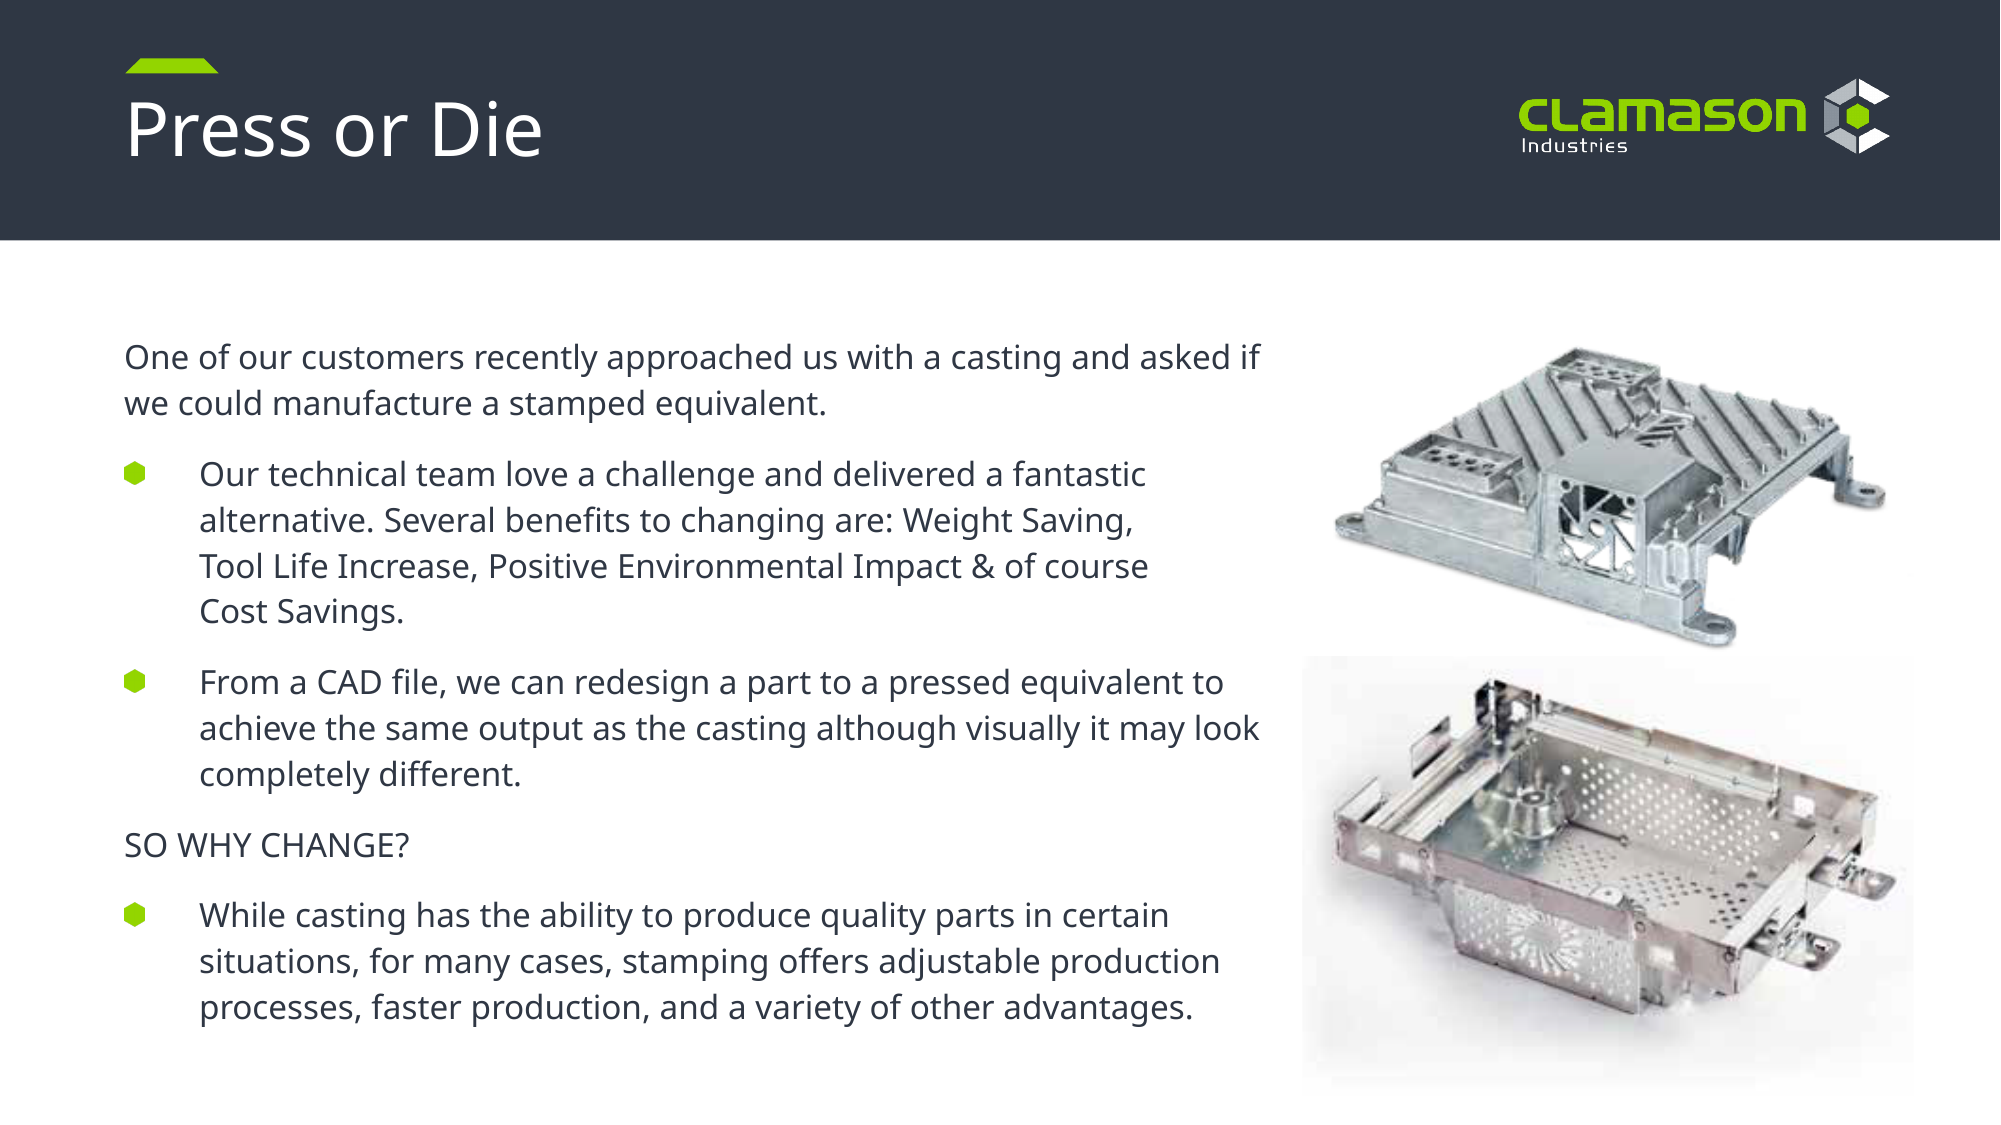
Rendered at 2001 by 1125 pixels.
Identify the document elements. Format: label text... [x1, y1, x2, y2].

title Press or Die [109, 62, 1890, 202]
picture [124, 669, 145, 693]
text_box [136, 58, 208, 62]
text_box One of our customers recently approached us with a casting and asked if we could manufacture a stamped equivalent. Our technical team love a challenge and delivered a fantastic alternative. Several benefits to changing are: Weight Saving, Tool Life Increase, Positive Environmental Impact & of course Cost Savings. From a CAD file, we can redesign a part to a pressed equivalent to achieve the same output as the casting although visually it may look completely different. SO WHY CHANGE? While casting has the ability to produce quality parts in certain situations, for many cases, stamping offers adjustable production processes, faster production, and a variety of other advantages. [109, 323, 1302, 1034]
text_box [1302, 318, 1914, 1096]
picture [124, 902, 145, 927]
picture [1519, 78, 1890, 154]
text_box [0, 0, 2000, 242]
picture [124, 461, 145, 485]
